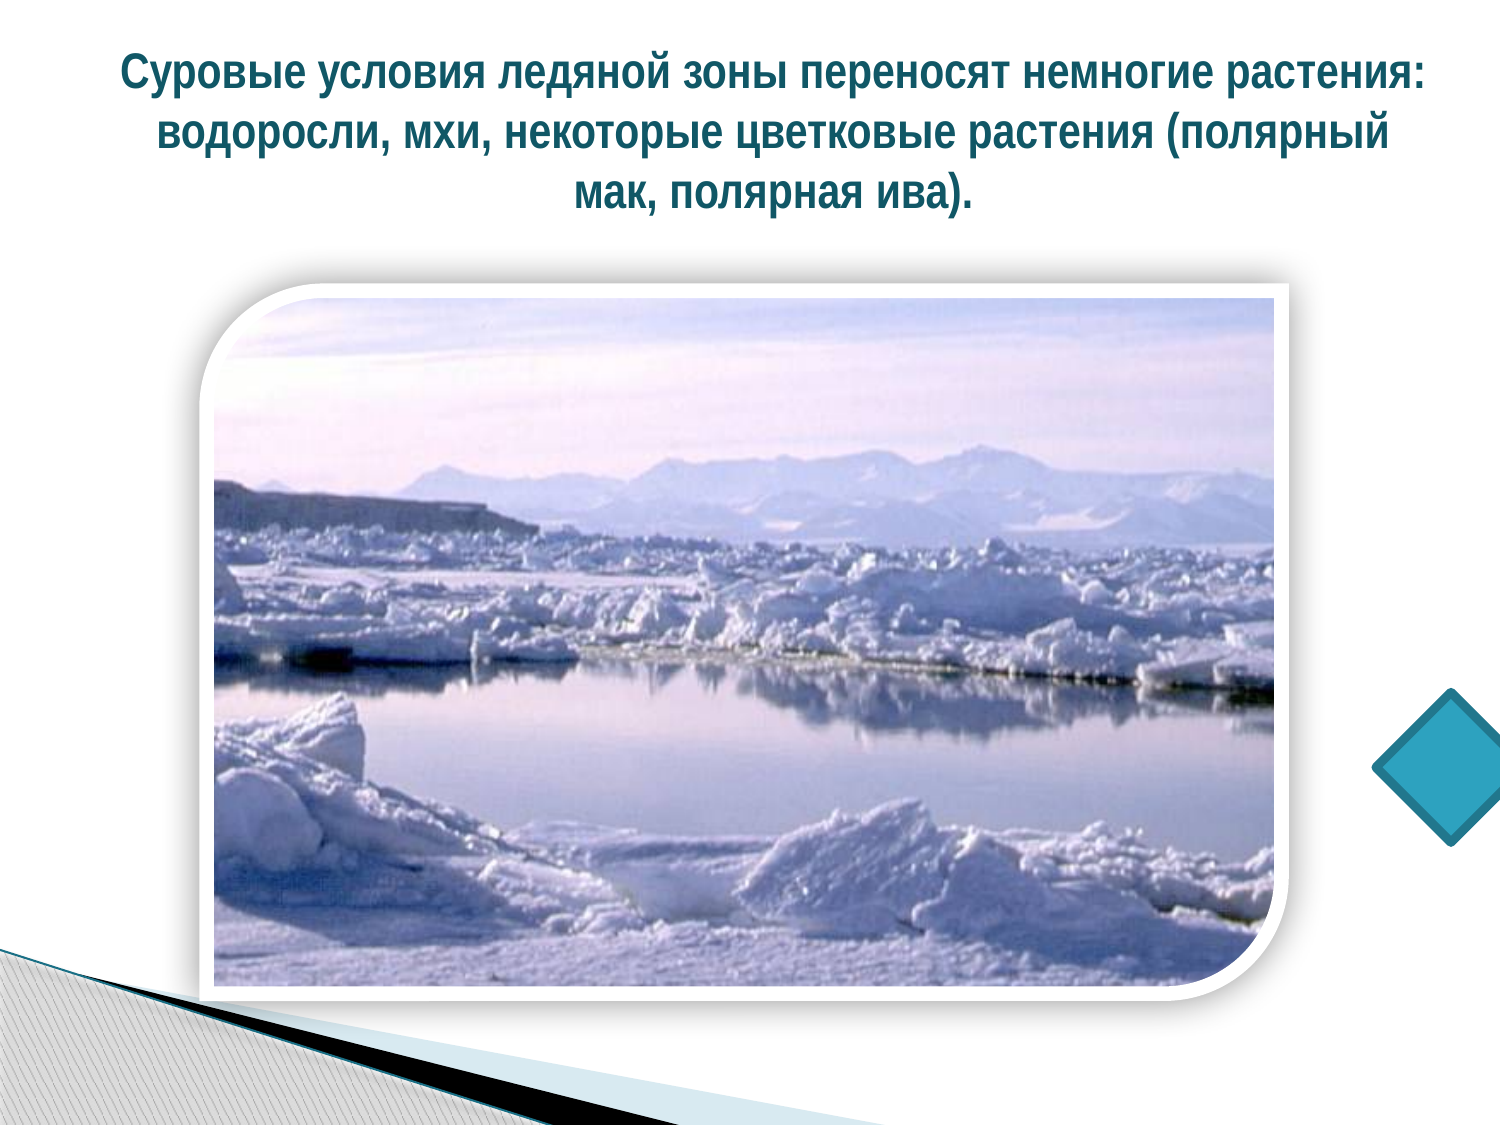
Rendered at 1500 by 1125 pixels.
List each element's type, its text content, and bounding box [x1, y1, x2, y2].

text_box Суровые условия ледяной зоны переносят немногие растения: водоросли, мхи, некоторые цветковые растения (полярный мак, полярная ива). [100, 30, 1447, 226]
text_box [1371, 687, 1500, 847]
picture [206, 290, 1282, 994]
